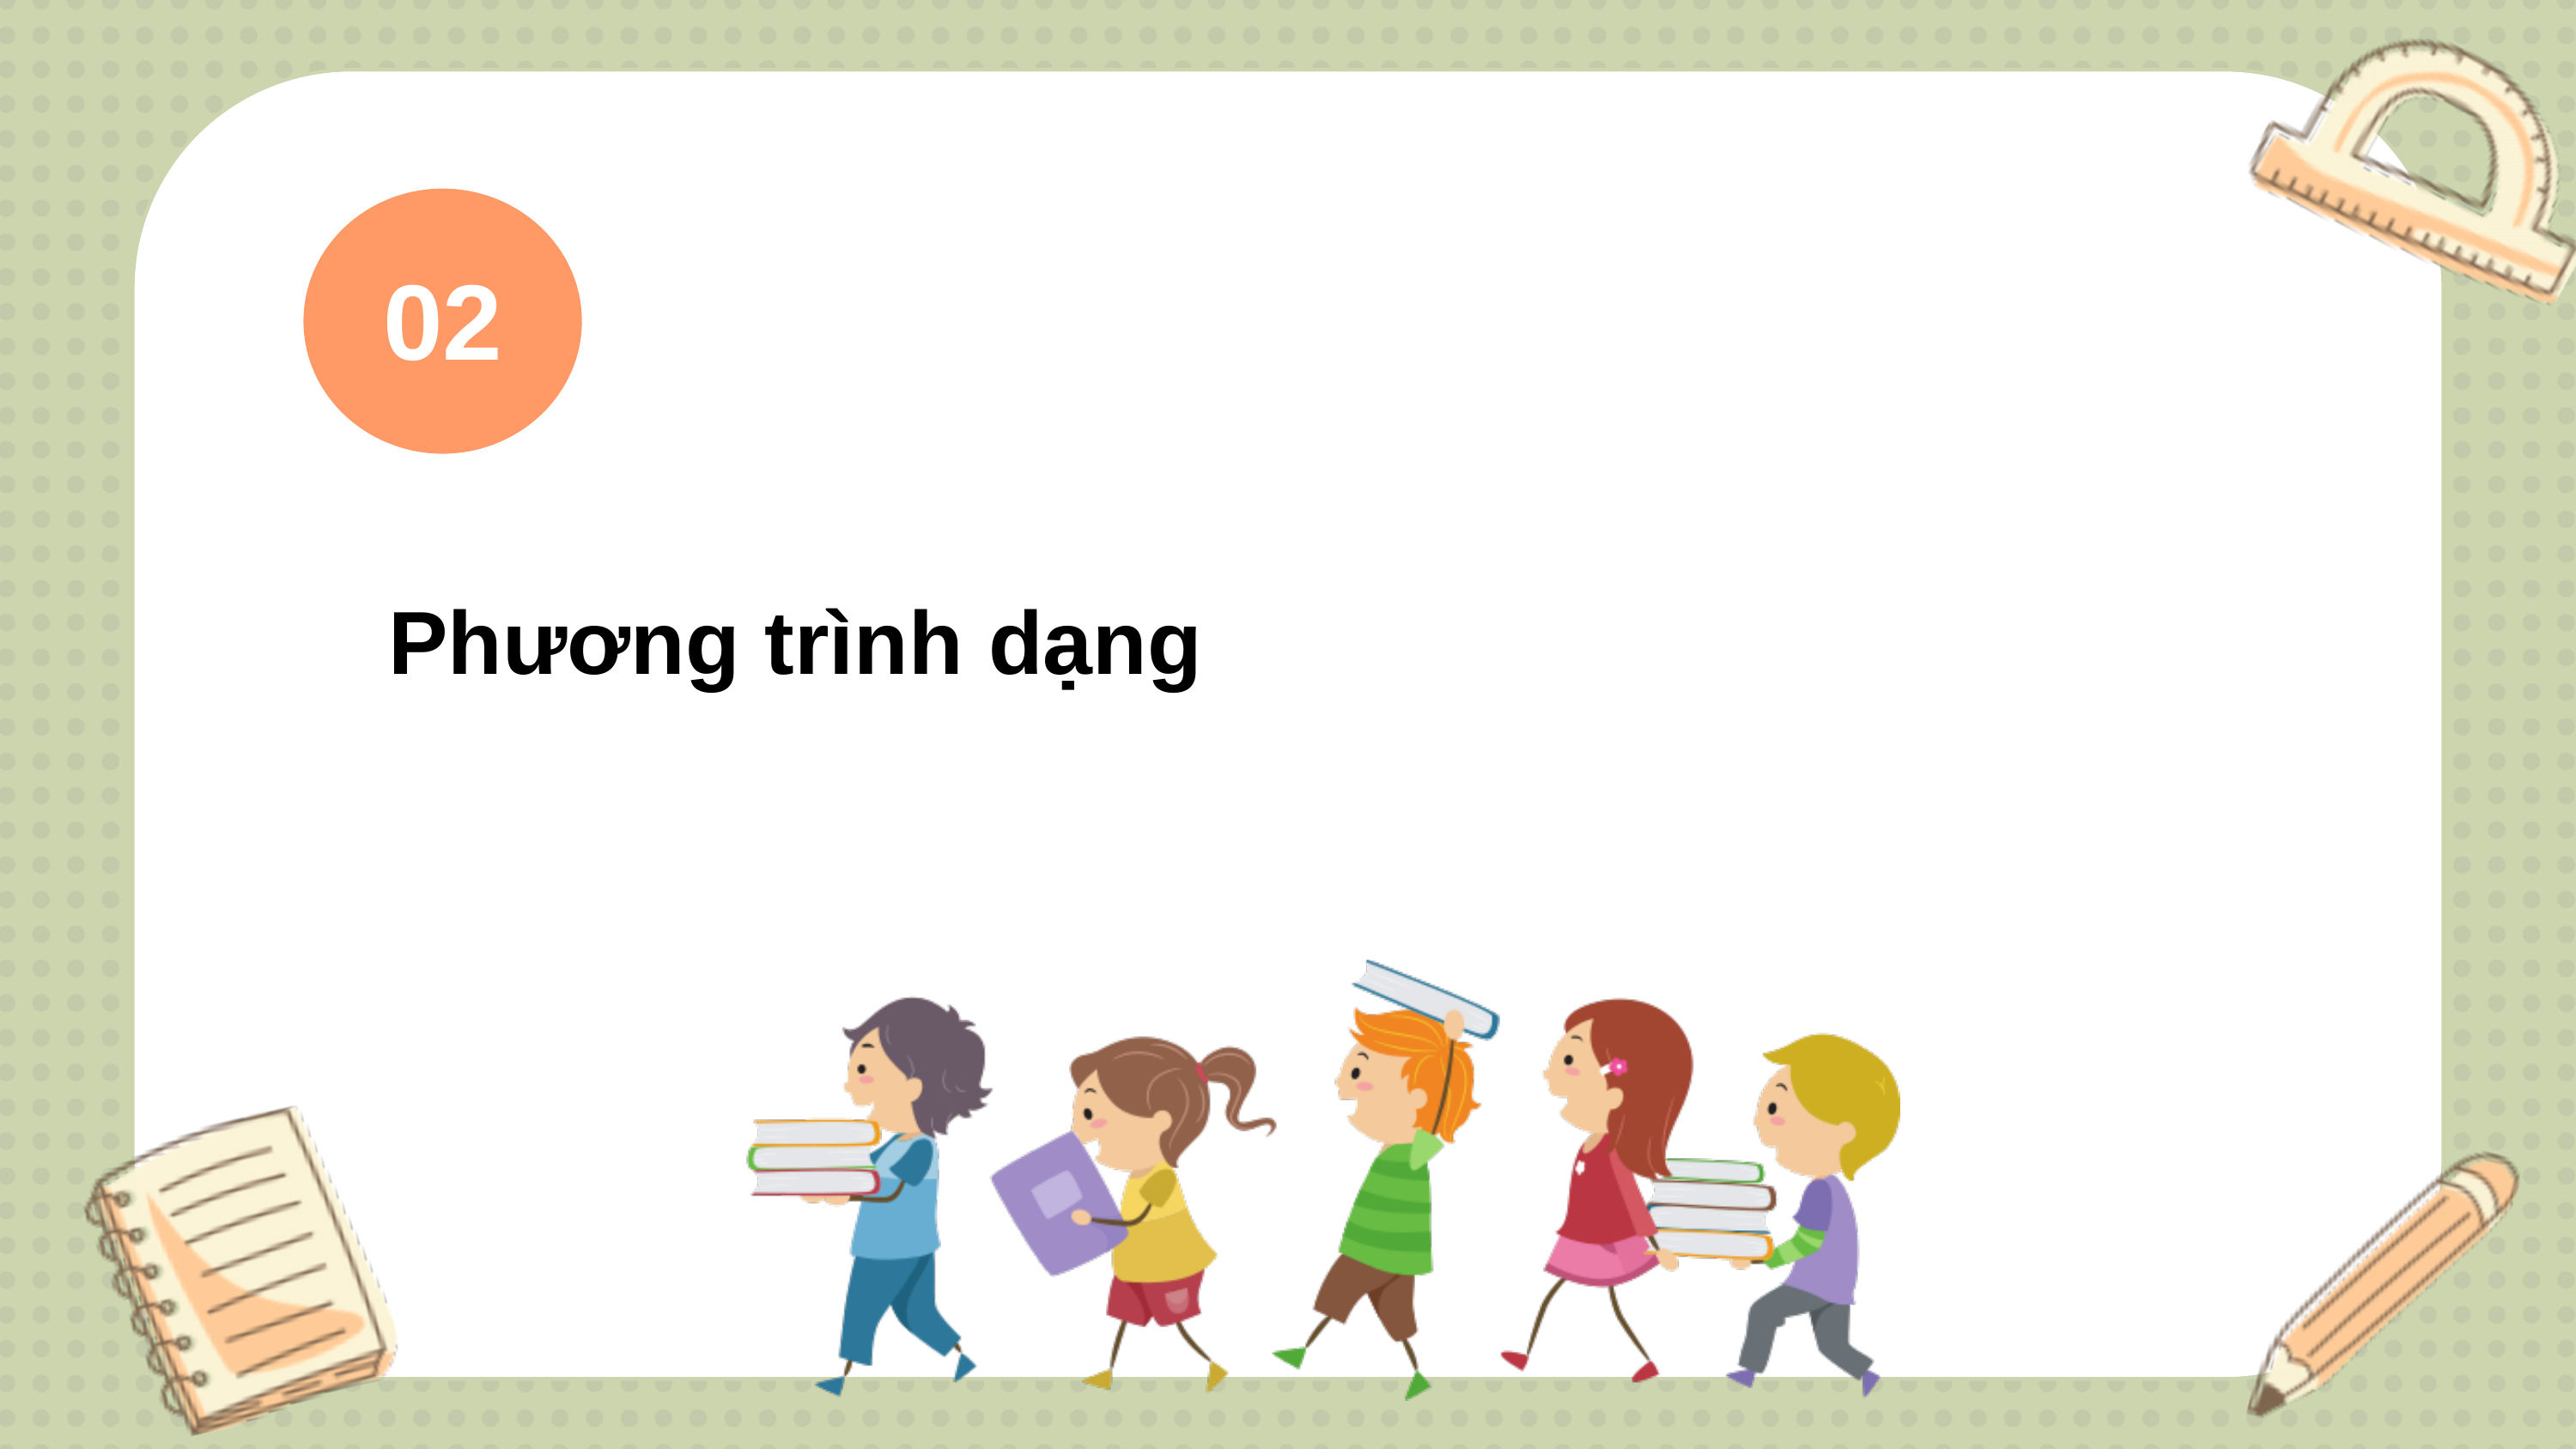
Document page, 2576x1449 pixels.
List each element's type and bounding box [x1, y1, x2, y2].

picture [0, 0, 2576, 1449]
text_box [303, 188, 582, 454]
